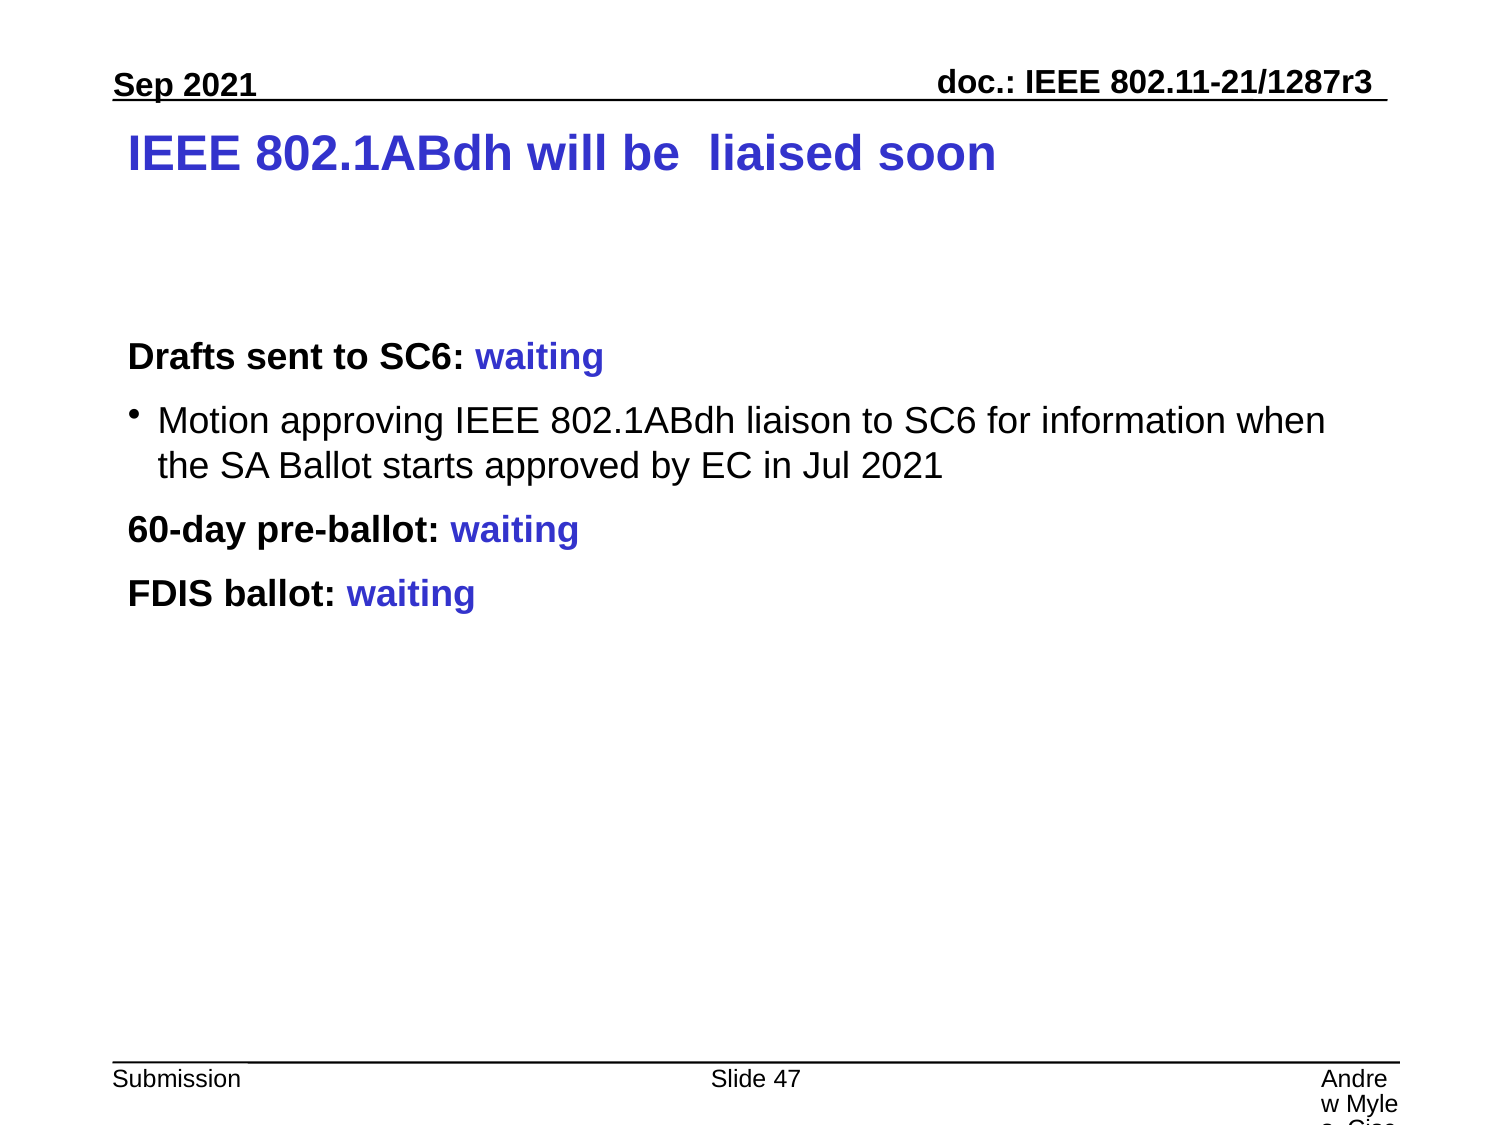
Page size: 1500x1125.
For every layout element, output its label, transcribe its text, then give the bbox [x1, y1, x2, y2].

footer Andrew Myles, Cisco [1320, 1061, 1402, 1093]
list Drafts sent to SC6: waiting Motion approving IEEE 802.1ABdh liaison to SC6 for information when the SA Ballot starts approved by EC in Jul 2021 60-day pre-ballot: waiting FDIS ballot: waiting [112, 324, 1388, 1000]
title IEEE 802.1ABdh will be liaised soon [112, 112, 1388, 288]
slide_number Slide 47 [709, 1061, 803, 1093]
